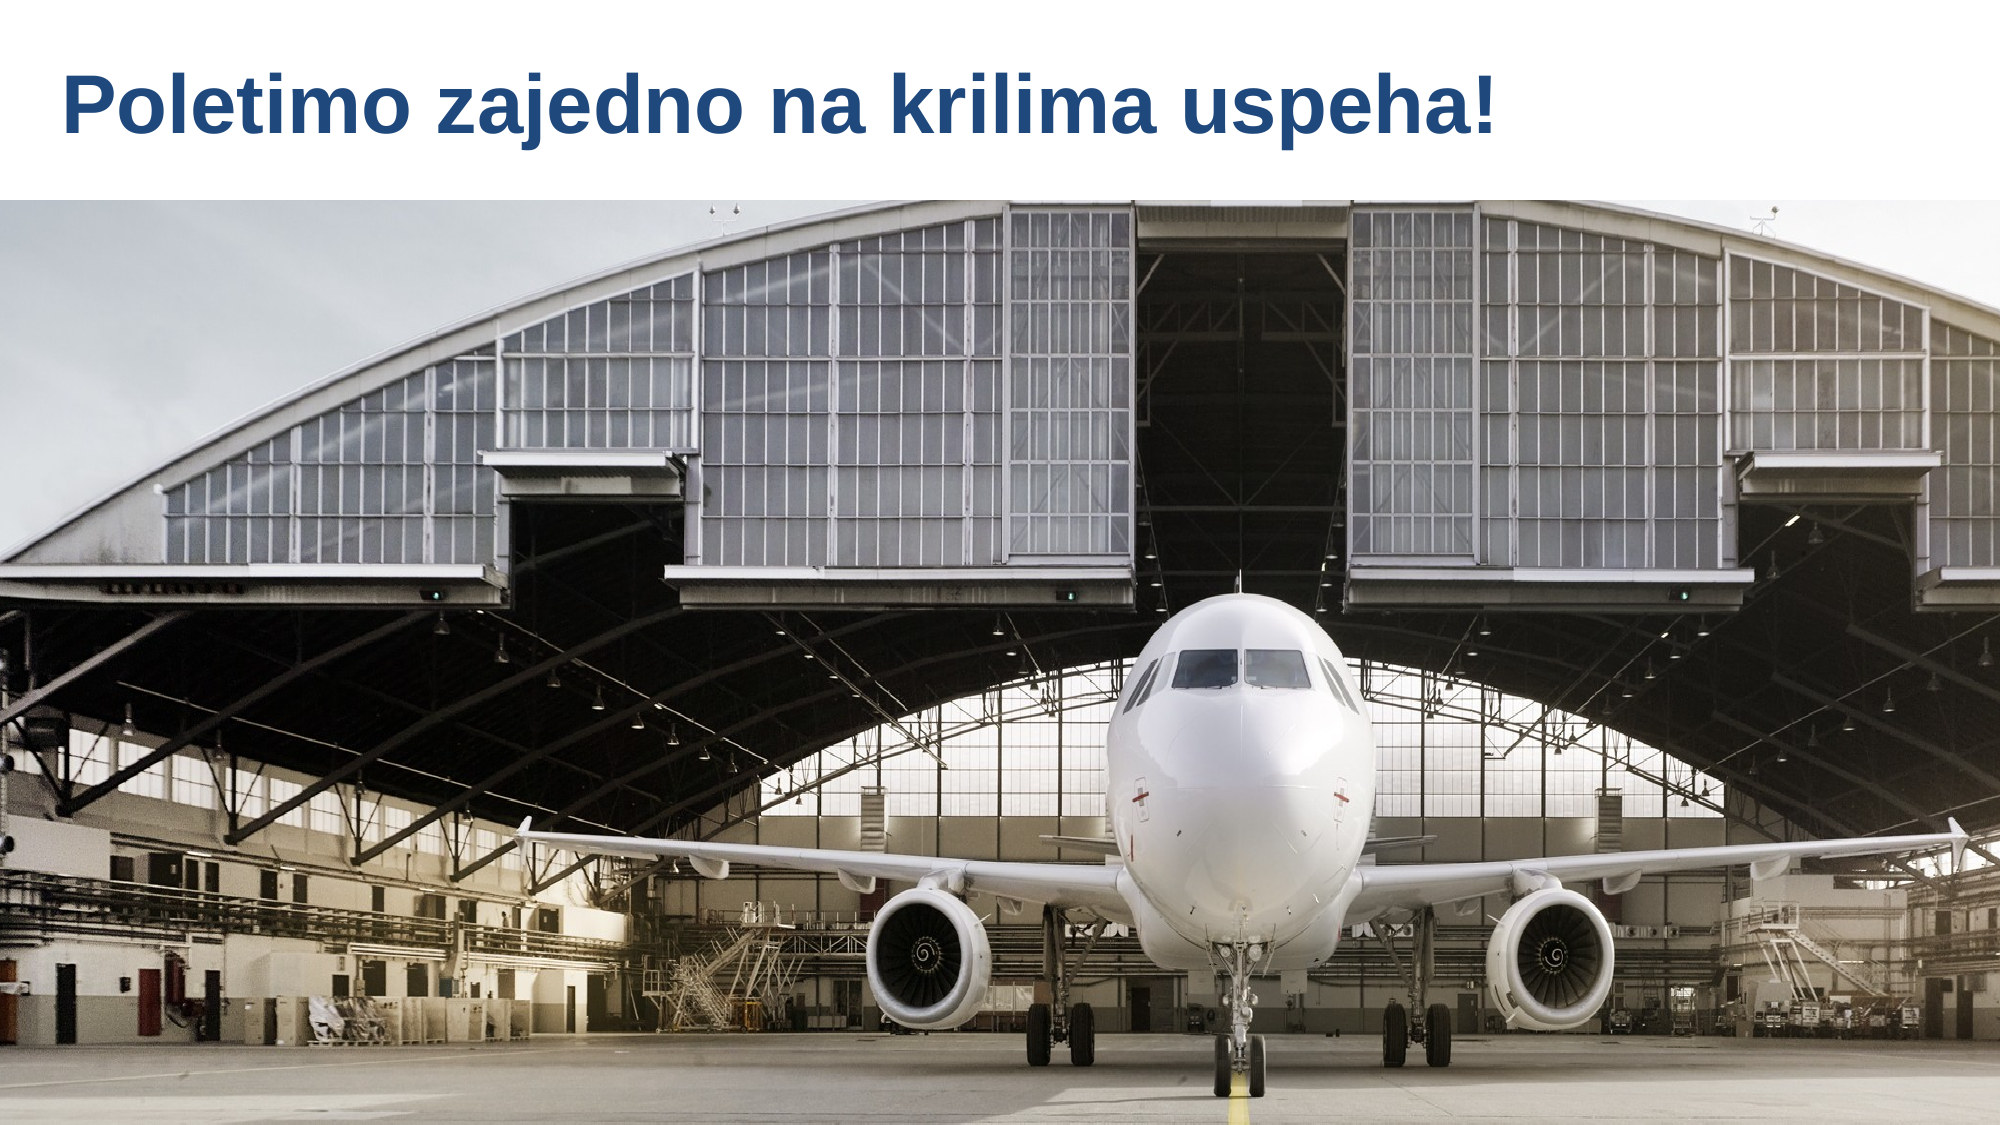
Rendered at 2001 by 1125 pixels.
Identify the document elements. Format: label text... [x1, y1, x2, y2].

text_box Poletimo zajedno na krilima uspeha! [0, 0, 2000, 202]
text_box [0, 202, 2000, 1125]
picture [1753, 953, 2000, 1117]
